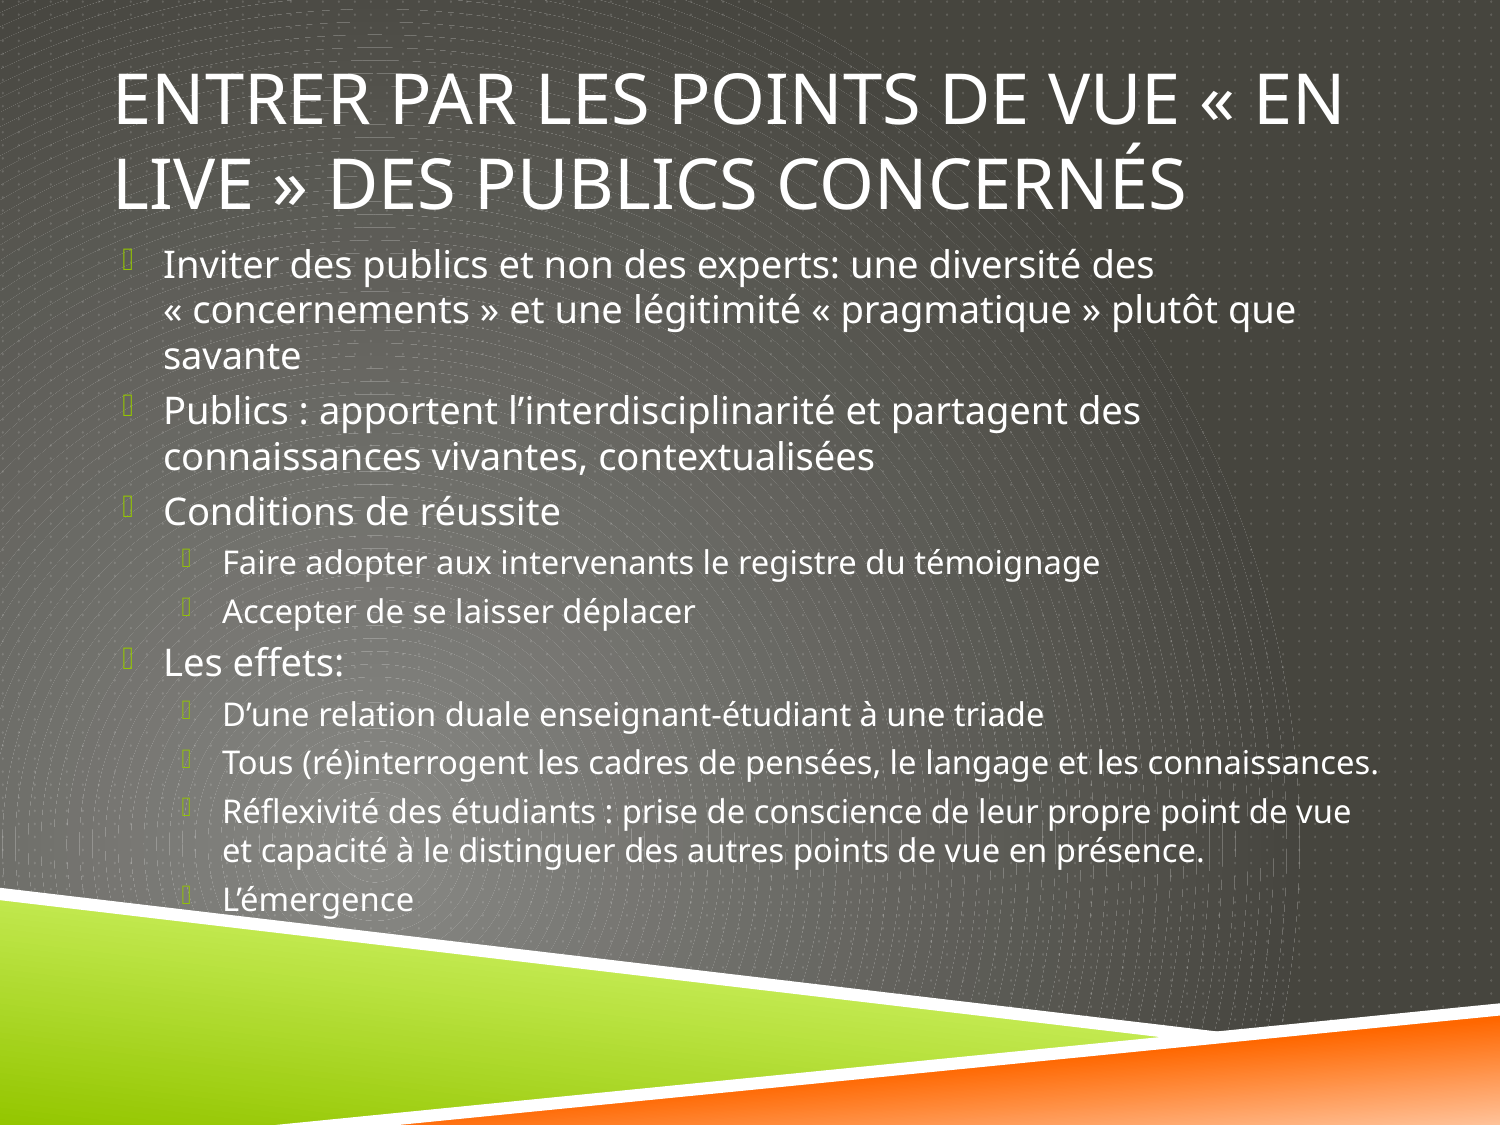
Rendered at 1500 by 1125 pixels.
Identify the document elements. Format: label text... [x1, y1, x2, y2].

list Inviter des publics et non des experts: une diversité des « concernements » et une légitimité « pragmatique » plutôt que savante Publics : apportent l’interdisciplinarité et partagent des connaissances vivantes, contextualisées Conditions de réussite Faire adopter aux intervenants le registre du témoignage Accepter de se laisser déplacer Les effets: D’une relation duale enseignant-étudiant à une triade Tous (ré)interrogent les cadres de pensées, le langage et les connaissances. Réflexivité des étudiants : prise de conscience de leur propre point de vue et capacité à le distinguer des autres points de vue en présence. L’émergence [112, 232, 1388, 963]
title Entrer par les points de vue « en live » des publics concernés [112, 45, 1388, 232]
